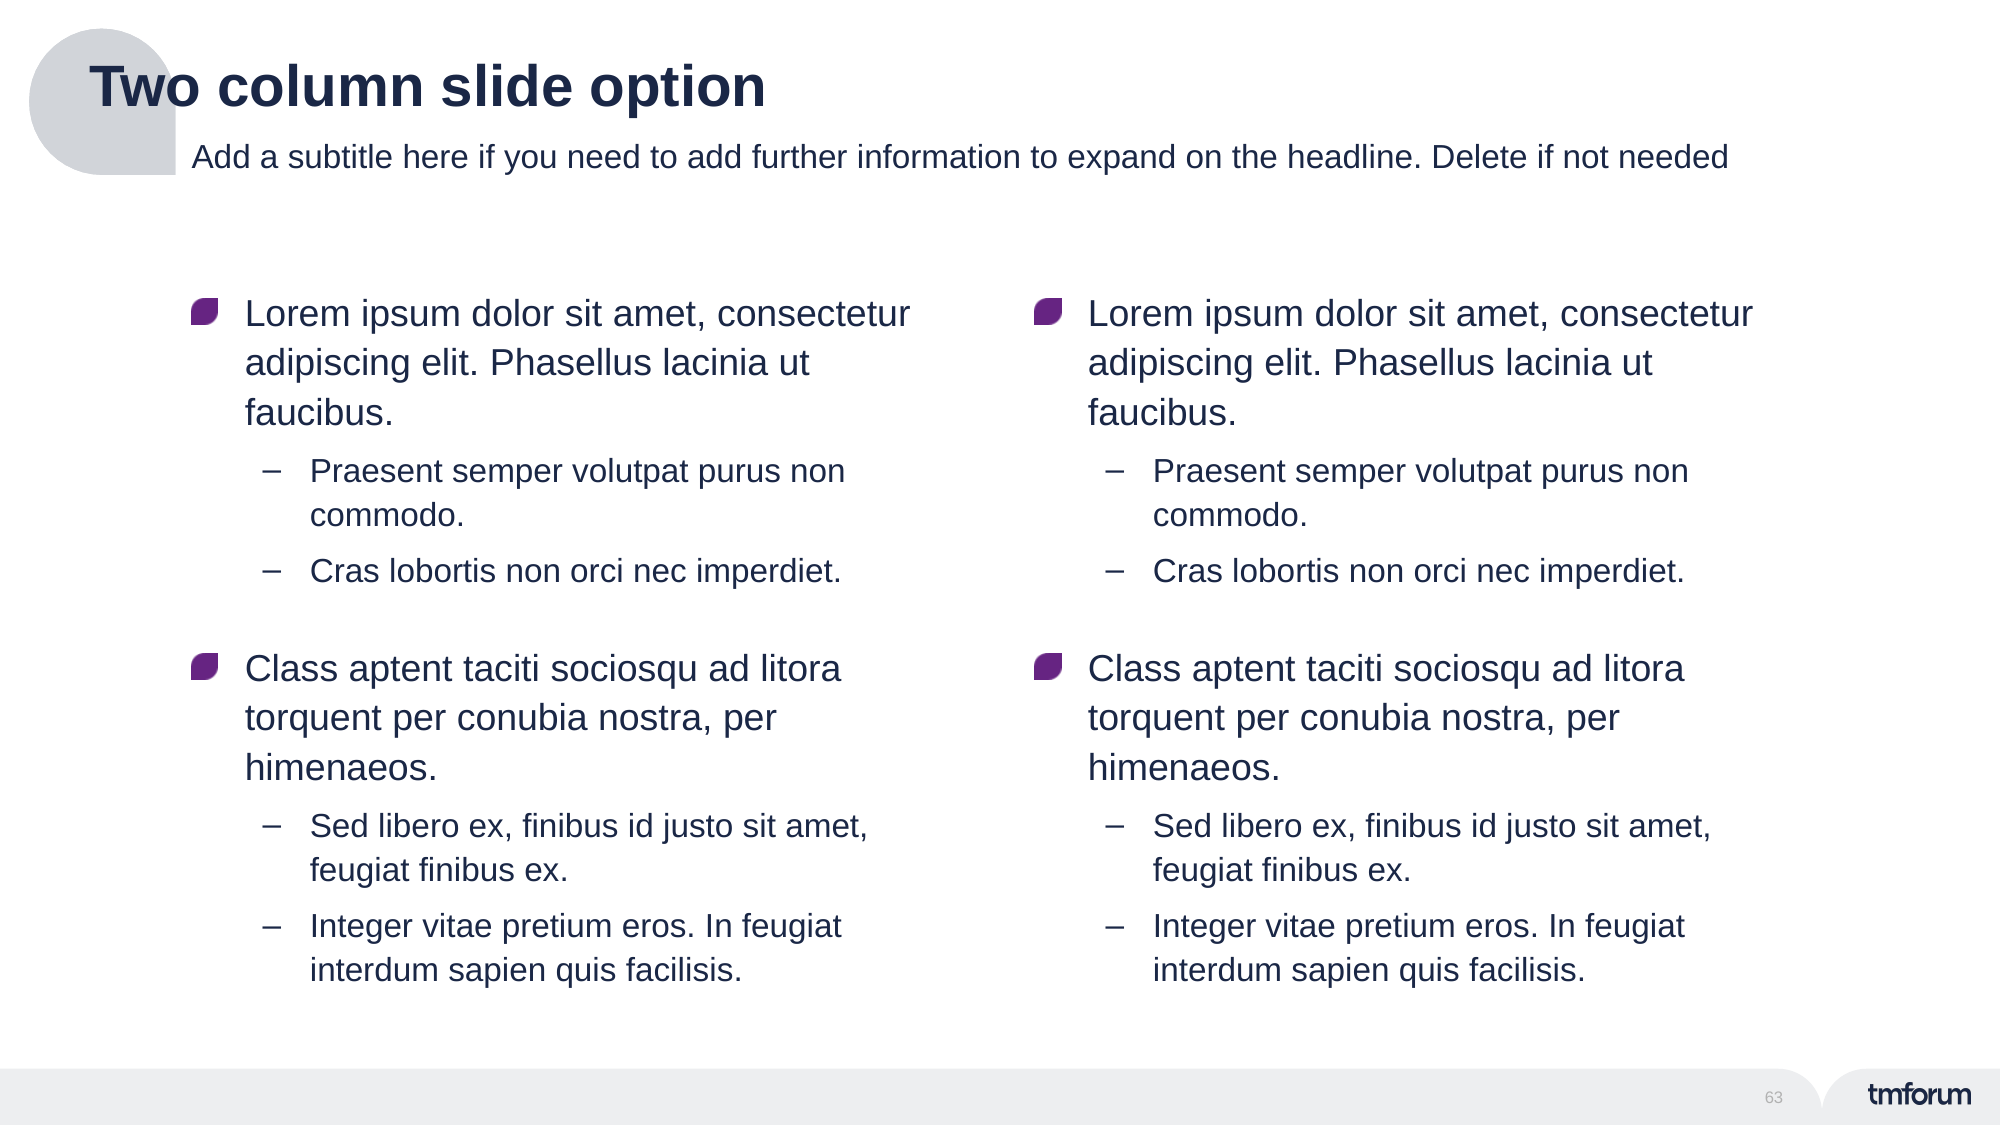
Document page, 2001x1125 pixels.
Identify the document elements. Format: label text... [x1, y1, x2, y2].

list Lorem ipsum dolor sit amet, consectetur adipiscing elit. Phasellus lacinia ut faucibus. Praesent semper volutpat purus non commodo. Cras lobortis non orci nec imperdiet. Class aptent taciti sociosqu ad litora torquent per conubia nostra, per himenaeos. Sed libero ex, finibus id justo sit amet, feugiat finibus ex. Integer vitae pretium eros. In feugiat interdum sapien quis facilisis. [1019, 276, 1824, 1048]
picture [1034, 653, 1062, 680]
list Lorem ipsum dolor sit amet, consectetur adipiscing elit. Phasellus lacinia ut faucibus. Praesent semper volutpat purus non commodo. Cras lobortis non orci nec imperdiet. Class aptent taciti sociosqu ad litora torquent per conubia nostra, per himenaeos. Sed libero ex, finibus id justo sit amet, feugiat finibus ex. Integer vitae pretium eros. In feugiat interdum sapien quis facilisis. [176, 276, 981, 1048]
slide_number 63 [1631, 1076, 1799, 1118]
picture [191, 298, 218, 325]
list Add a subtitle here if you need to add further information to expand on the headline. Delete if not needed [176, 135, 1825, 226]
title Two column slide option [74, 48, 1822, 139]
picture [1034, 298, 1062, 325]
picture [191, 653, 218, 680]
picture [1868, 1082, 1971, 1105]
